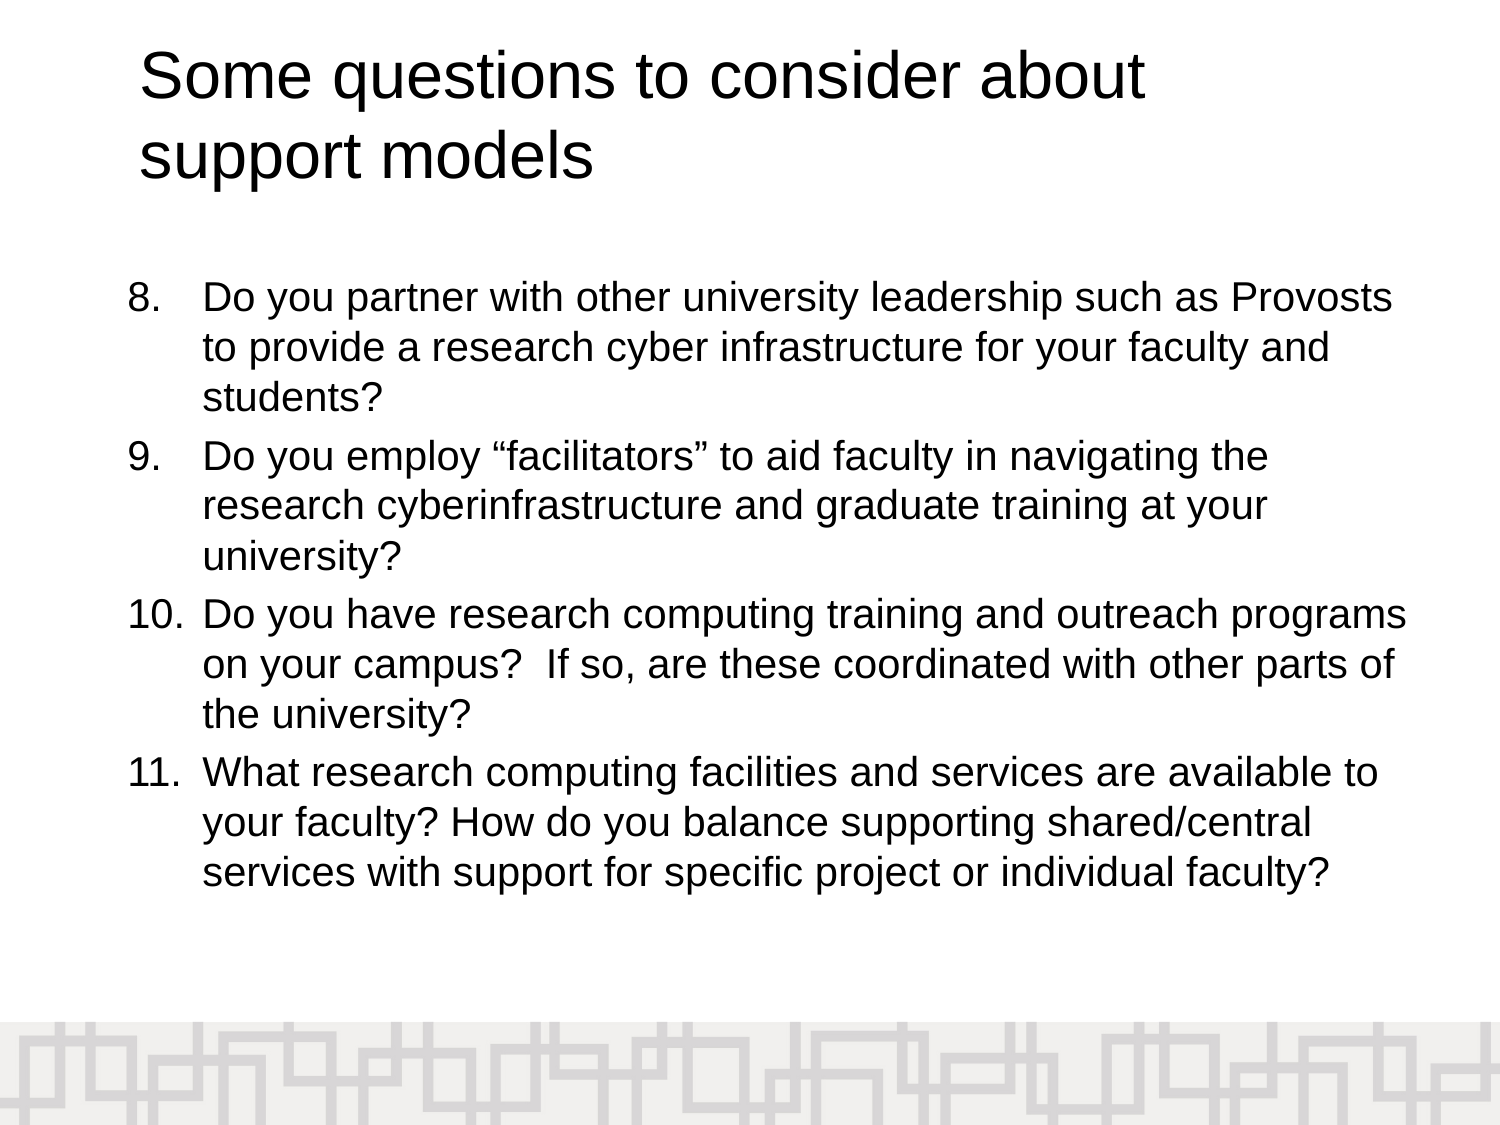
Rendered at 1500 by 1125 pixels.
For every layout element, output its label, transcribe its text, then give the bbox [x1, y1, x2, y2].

picture [0, 0, 1500, 1125]
list Do you partner with other university leadership such as Provosts to provide a research cyber infrastructure for your faculty and students? Do you employ “facilitators” to aid faculty in navigating the research cyberinfrastructure and graduate training at your university? Do you have research computing training and outreach programs on your campus? If so, are these coordinated with other parts of the university? What research computing facilities and services are available to your faculty? How do you balance supporting shared/central services with support for specific project or individual faculty? [112, 262, 1425, 975]
title Some questions to consider about support models [125, 24, 1350, 163]
